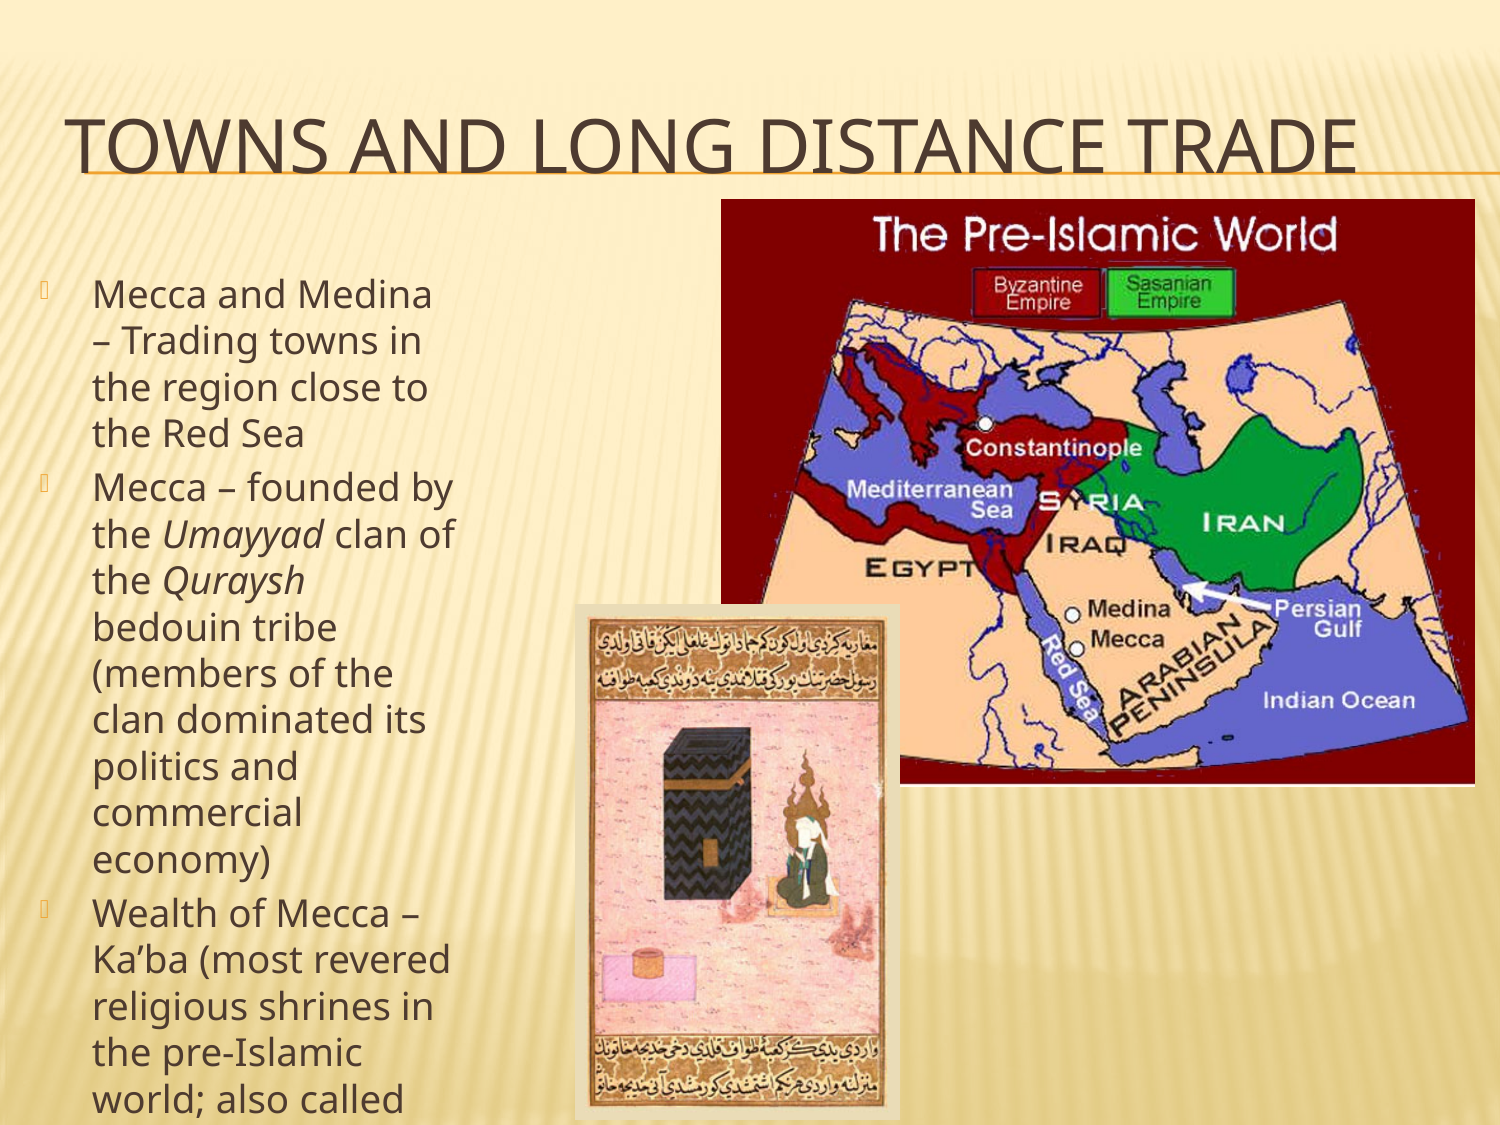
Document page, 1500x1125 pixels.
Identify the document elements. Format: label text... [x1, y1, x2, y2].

list Mecca and Medina – Trading towns in the region close to the Red Sea Mecca – founded by the Umayyad clan of the Quraysh bedouin tribe (members of the clan dominated its politics and commercial economy) Wealth of Mecca – Ka’ba (most revered religious shrines in the pre-Islamic world; also called the Black Stone) [24, 262, 475, 1125]
picture [574, 199, 1476, 1120]
title Towns and long distance trade [50, 75, 1475, 213]
